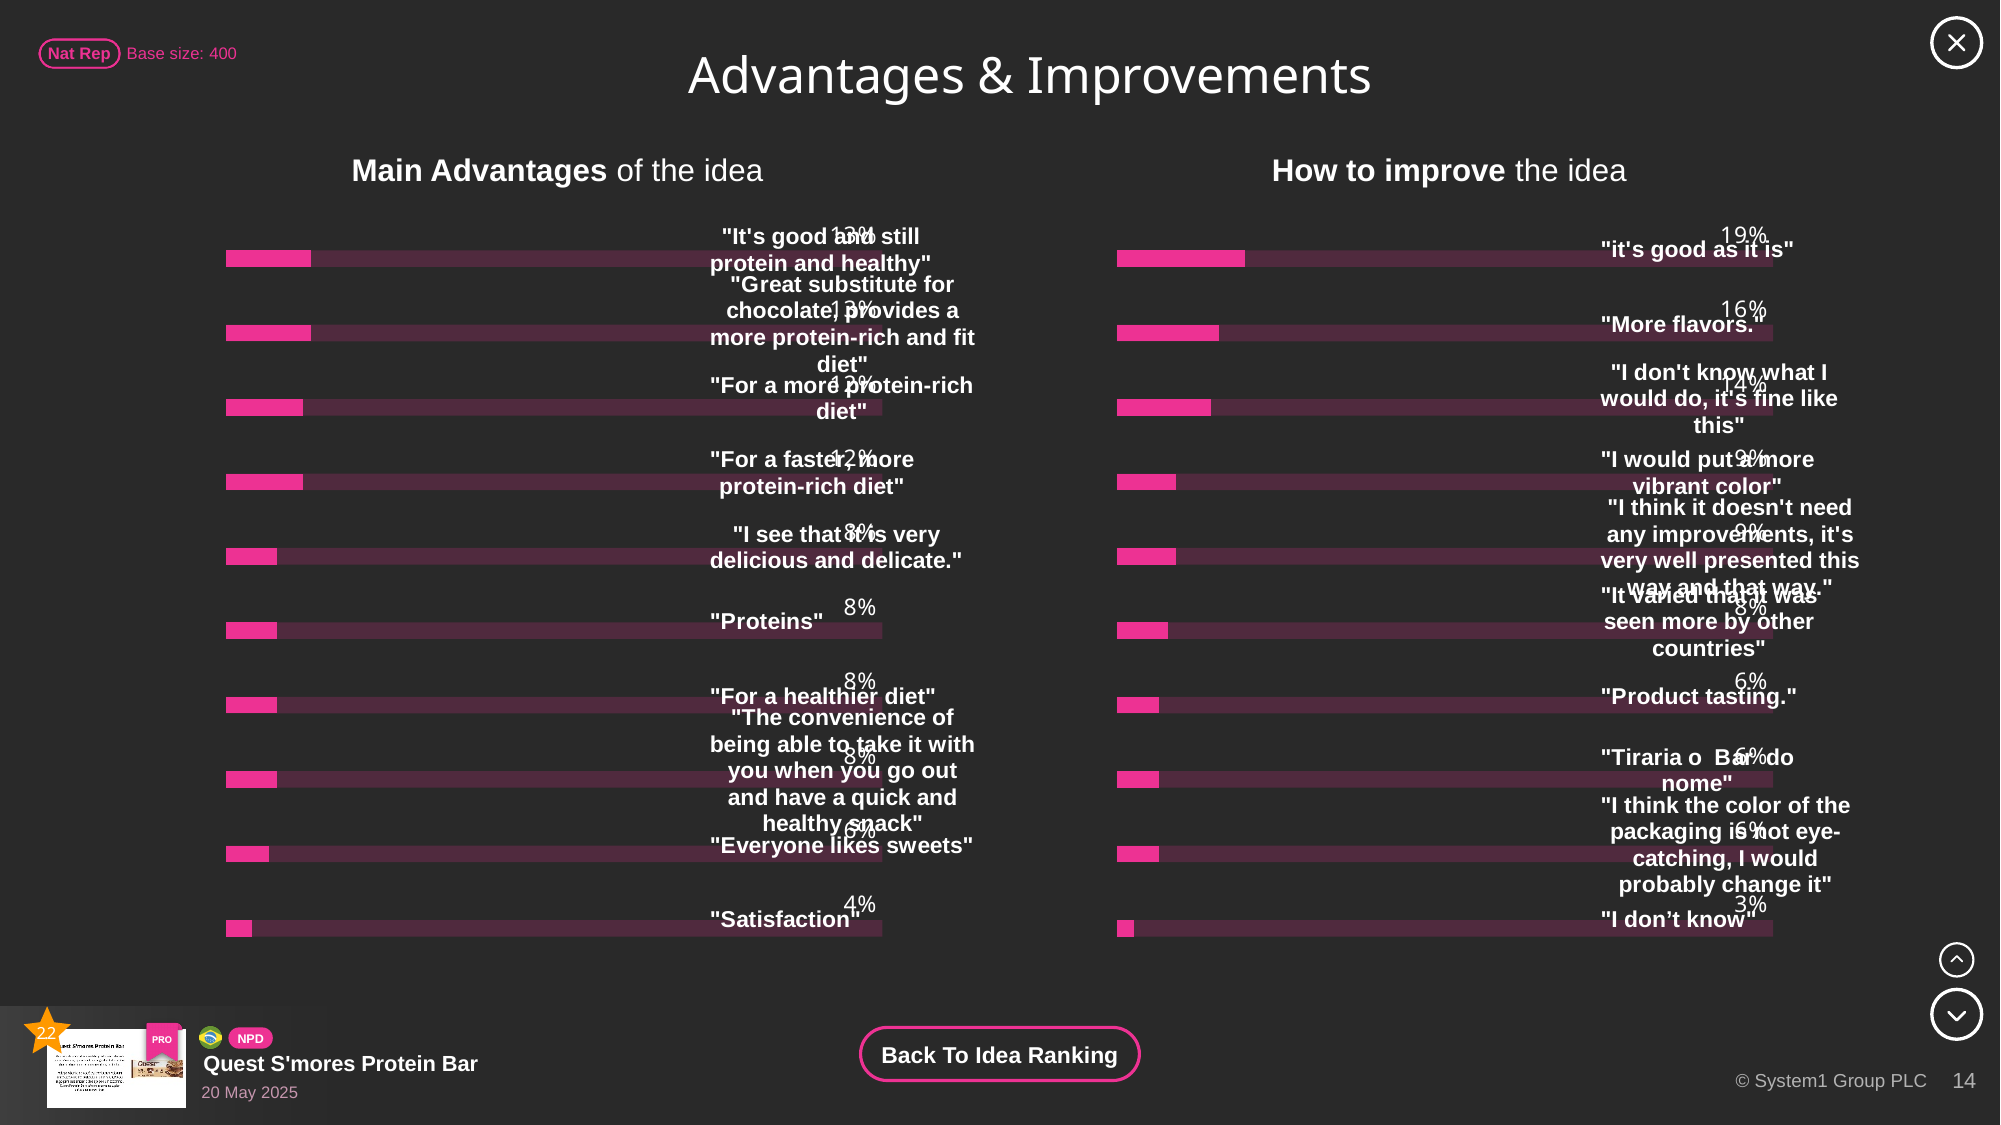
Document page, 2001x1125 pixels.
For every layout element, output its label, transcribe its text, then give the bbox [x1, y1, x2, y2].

text_box 20 May 2025 [195, 1081, 299, 1102]
picture [46, 1017, 186, 1109]
chart [166, 169, 999, 977]
text_box Back To Idea Ranking [859, 1026, 1141, 1082]
table_header Nat Rep [38, 39, 121, 68]
table_header Base size: [121, 39, 209, 68]
text_box Main Advantages of the idea [225, 143, 890, 169]
text_box 2.2 [21, 1004, 73, 1056]
chart [1057, 169, 1890, 977]
title Advantages & Improvements [331, 44, 1732, 96]
text_box NPD [227, 1026, 274, 1050]
text_box Quest S'mores Protein Bar [197, 1049, 479, 1077]
table_header 400 [209, 39, 322, 68]
text_box How to improve the idea [1118, 143, 1781, 169]
picture [198, 1025, 223, 1050]
